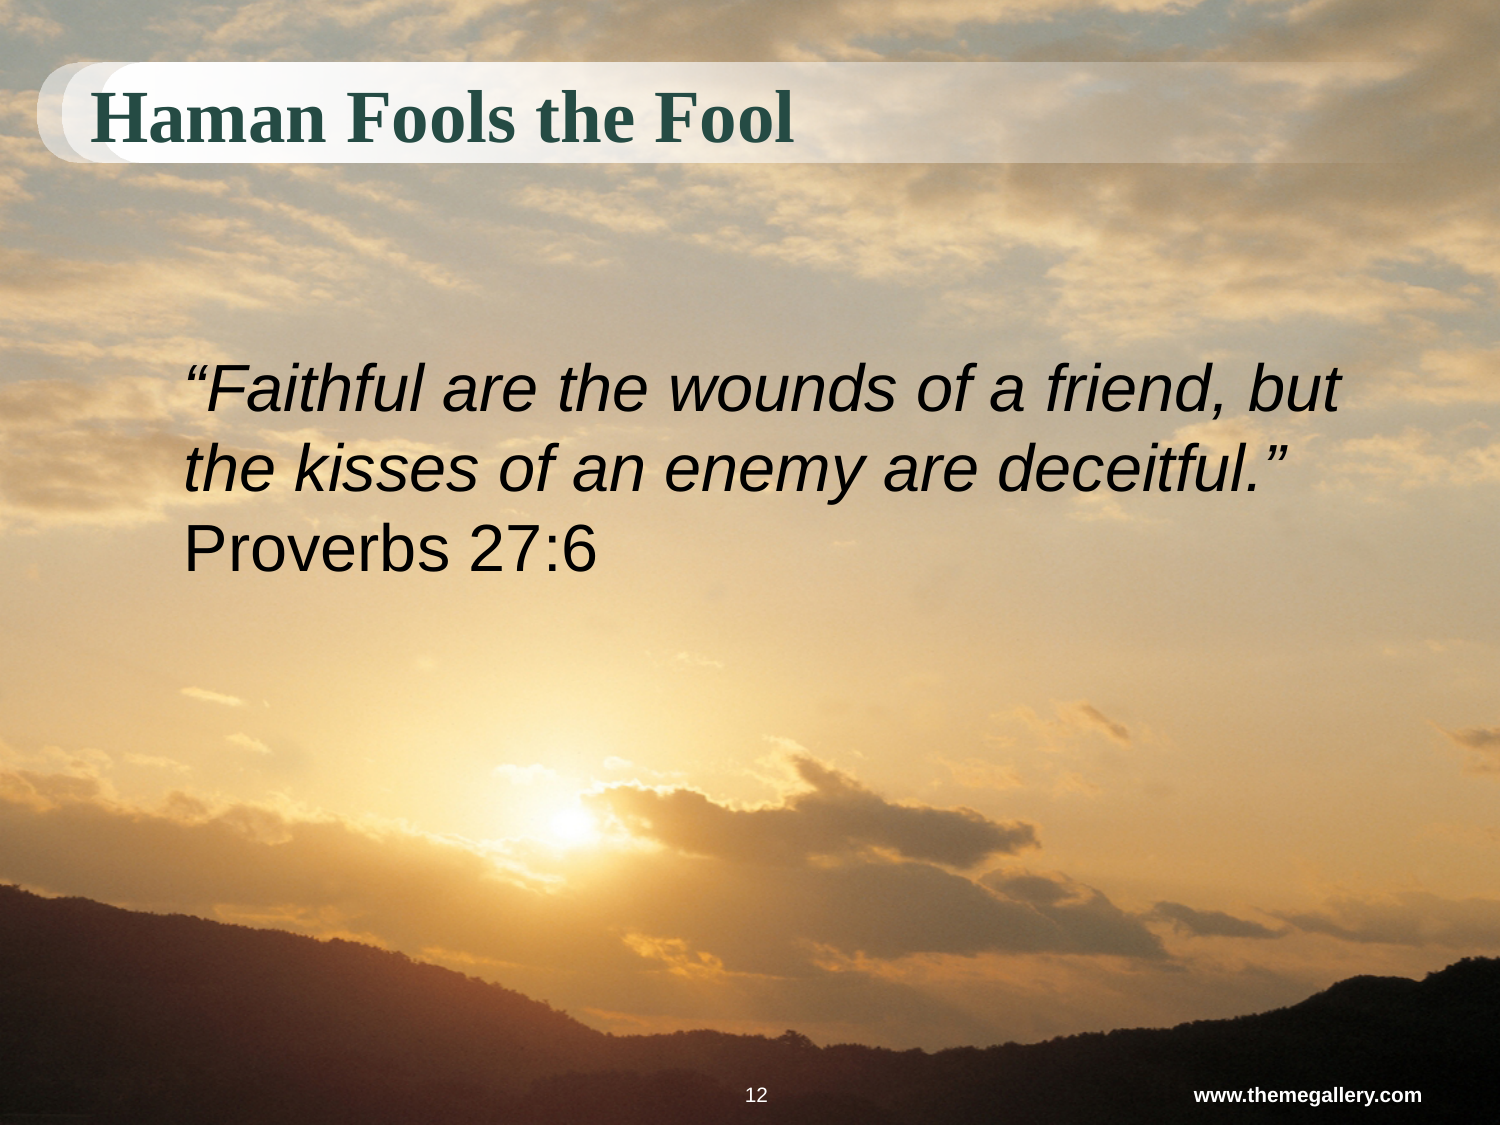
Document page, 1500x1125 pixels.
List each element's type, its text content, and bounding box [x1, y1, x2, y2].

footer www.themegallery.com [1087, 1073, 1438, 1115]
slide_number 12 [687, 1073, 826, 1118]
title Haman Fools the Fool [74, 62, 1463, 163]
list “Faithful are the wounds of a friend, but the kisses of an enemy are deceitful.” Proverbs 27:6 [112, 337, 1463, 1051]
picture [0, 0, 1500, 1125]
